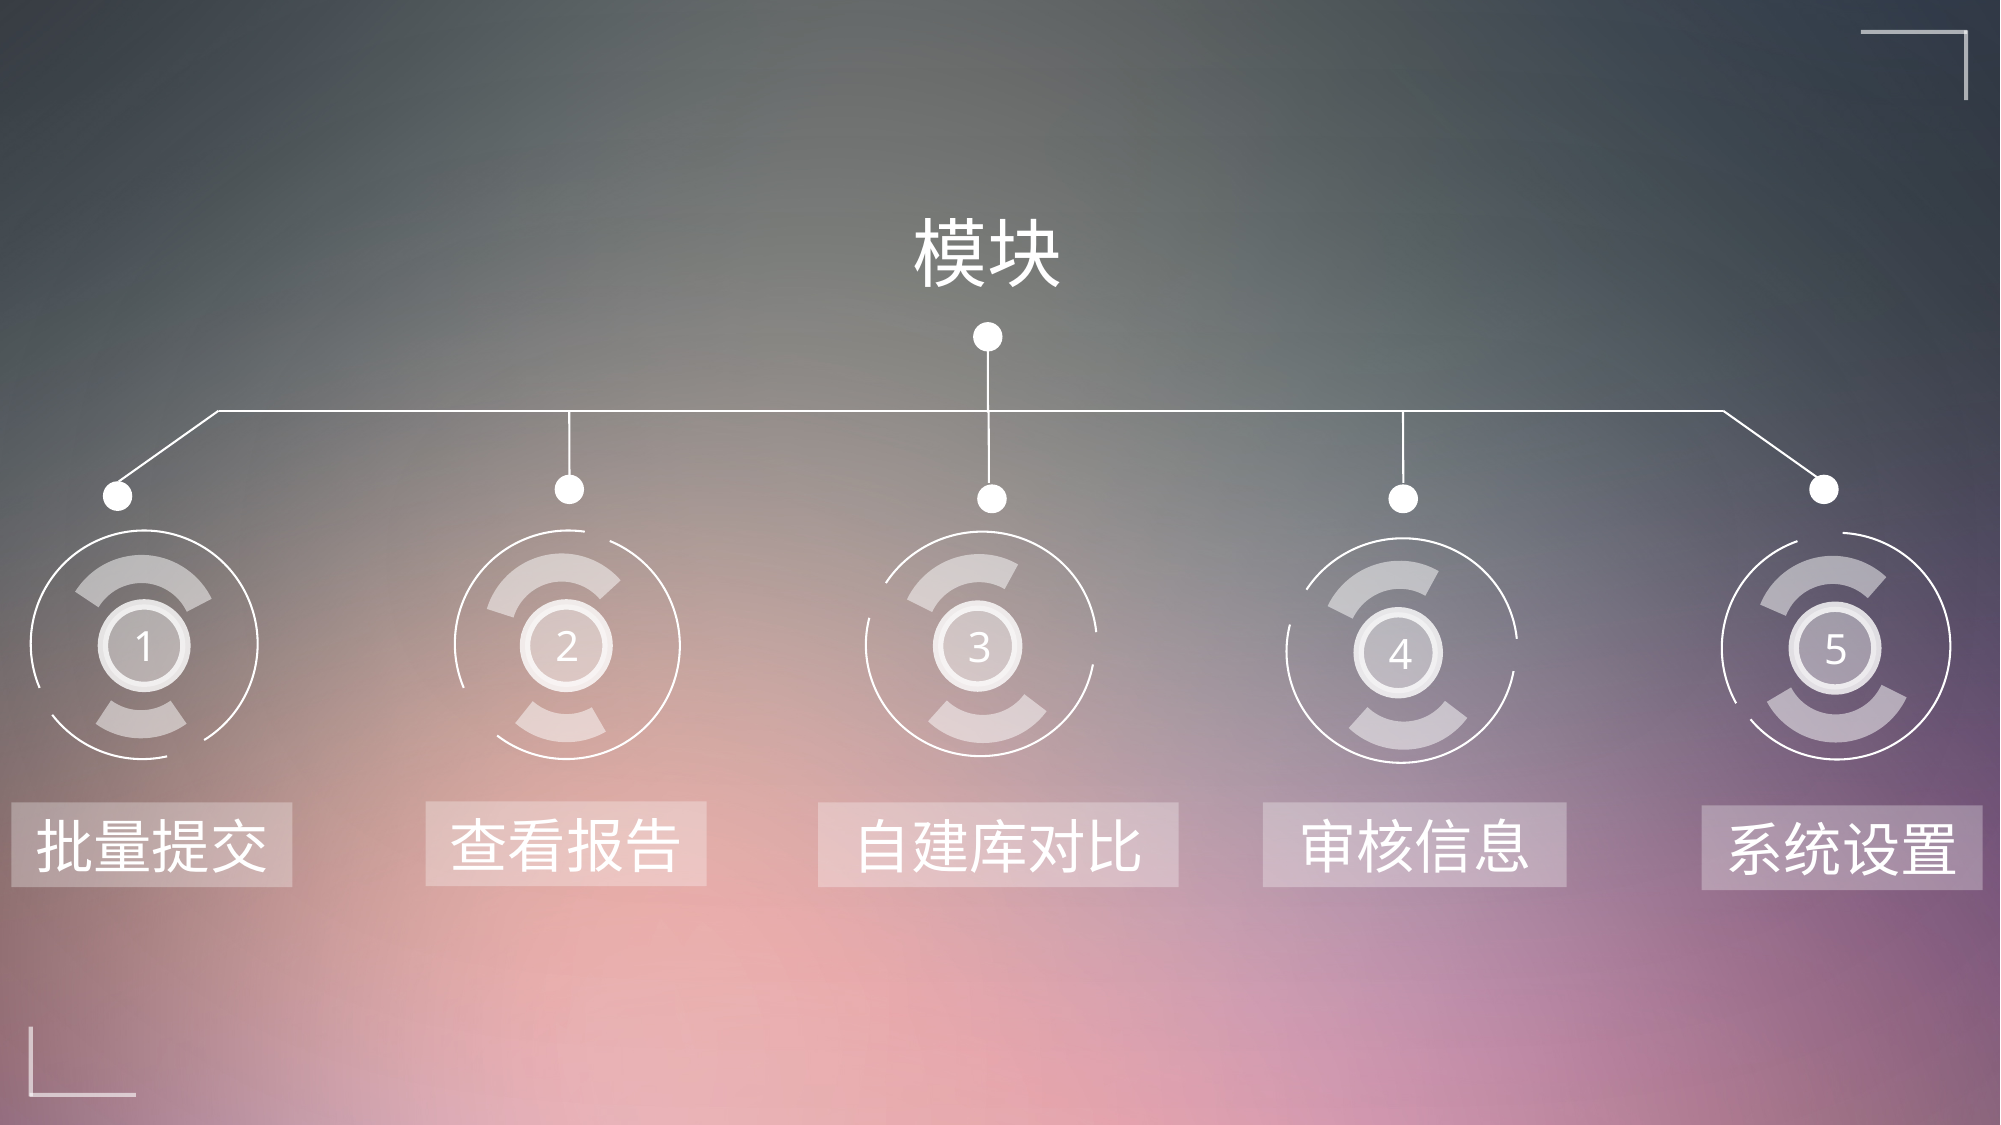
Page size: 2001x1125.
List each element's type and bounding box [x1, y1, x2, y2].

text_box [29, 1026, 136, 1097]
text_box [1860, 30, 1968, 101]
text_box [524, 604, 627, 687]
text_box [102, 604, 186, 687]
text_box [1333, 575, 1469, 736]
text_box [1721, 532, 1951, 762]
text_box [1286, 538, 1518, 763]
text_box [912, 568, 1048, 729]
text_box [28, 530, 258, 760]
picture [0, 0, 2000, 1125]
text_box [938, 605, 1036, 687]
text_box [1761, 572, 1907, 727]
text_box [118, 410, 1824, 482]
text_box [452, 530, 682, 760]
text_box [499, 567, 629, 729]
text_box [865, 531, 1097, 757]
text_box [1358, 612, 1456, 694]
text_box [68, 572, 214, 722]
